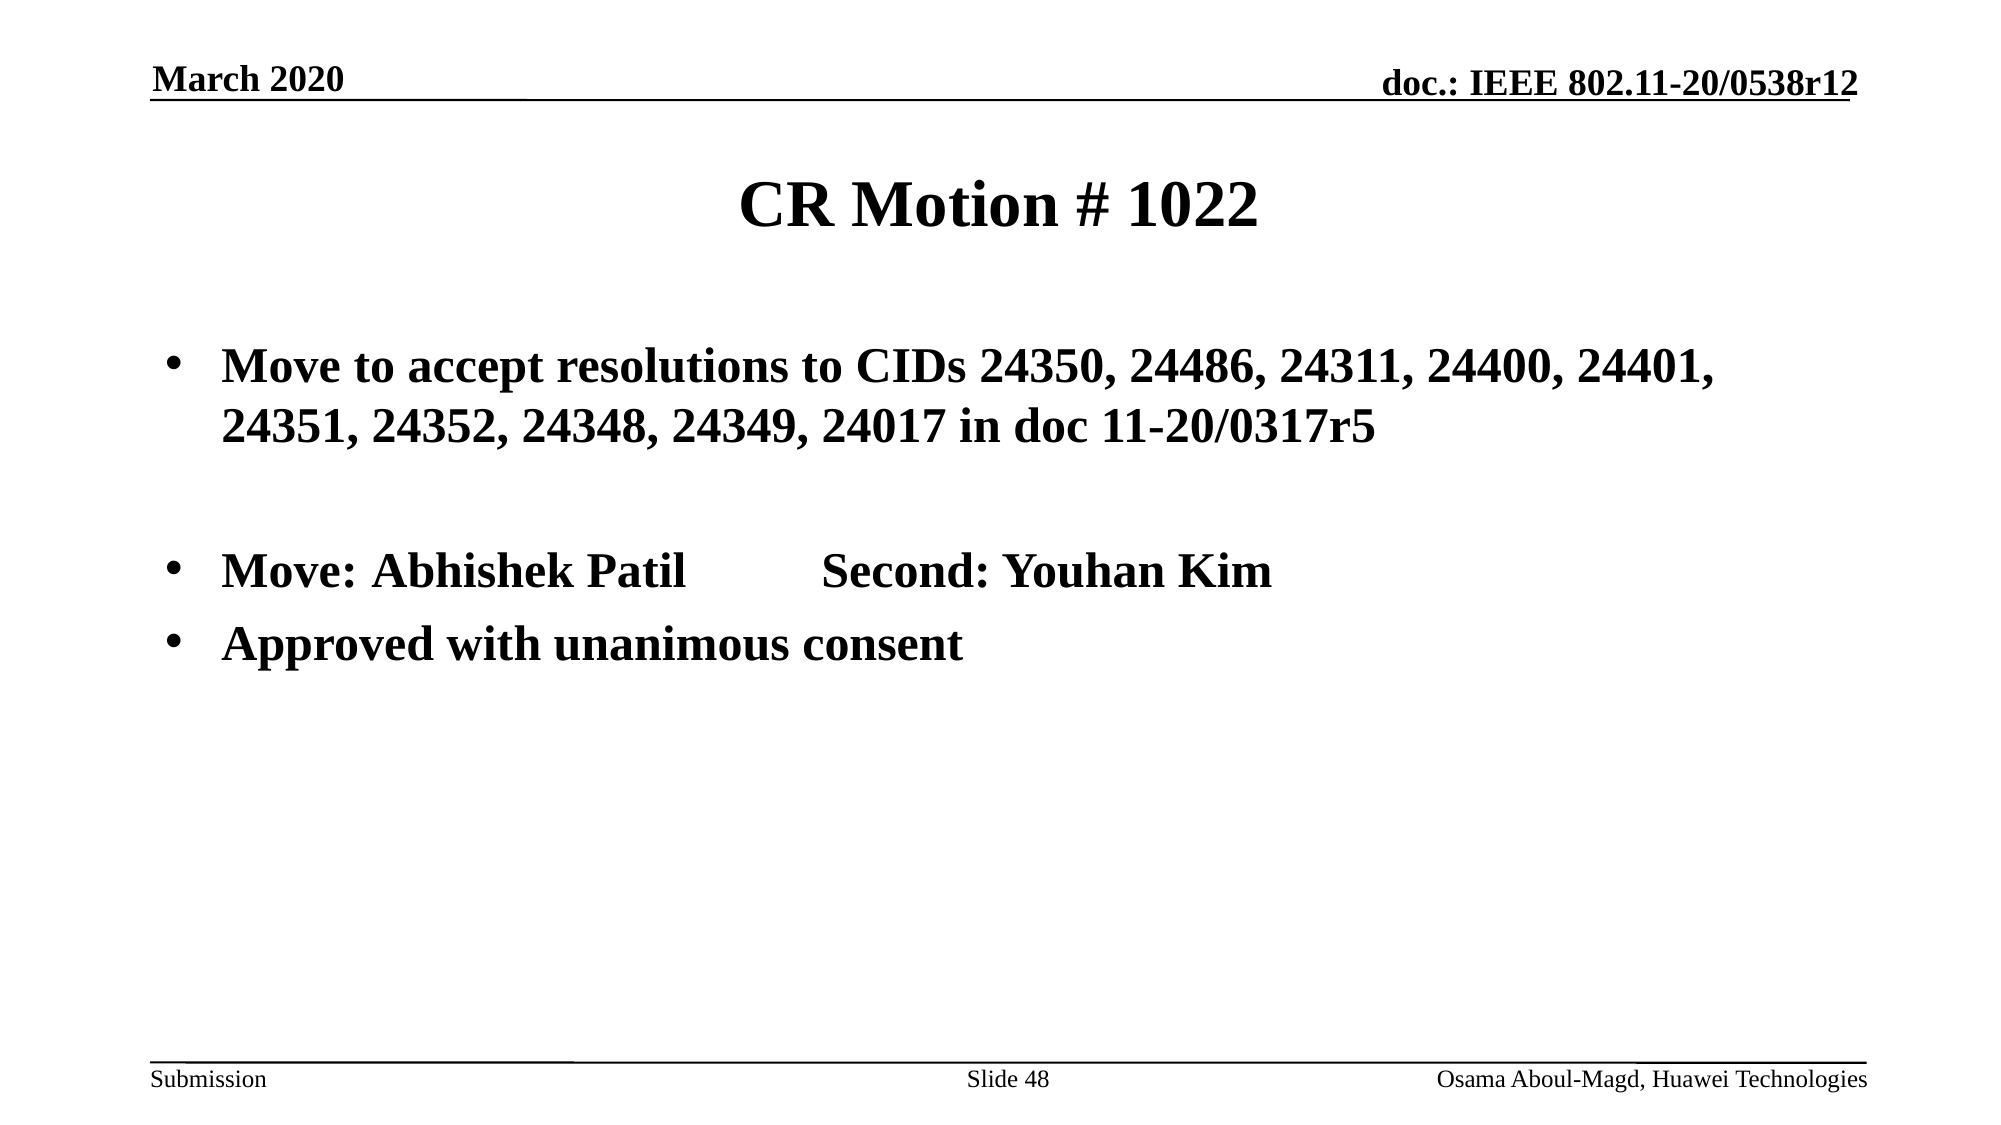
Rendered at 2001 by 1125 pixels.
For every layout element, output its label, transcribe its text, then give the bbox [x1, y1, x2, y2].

slide_number Slide 48 [950, 1061, 1067, 1123]
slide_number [152, 54, 563, 100]
footer Osama Aboul-Magd, Huawei Technologies [1171, 1061, 1869, 1093]
list Move to accept resolutions to CIDs 24350, 24486, 24311, 24400, 24401, 24351, 24352, 24348, 24349, 24017 in doc 11-20/0317r5 Move: Abhishek Patil Second: Youhan Kim Approved with unanimous consent [149, 324, 1850, 1000]
title CR Motion # 1022 [149, 112, 1850, 288]
